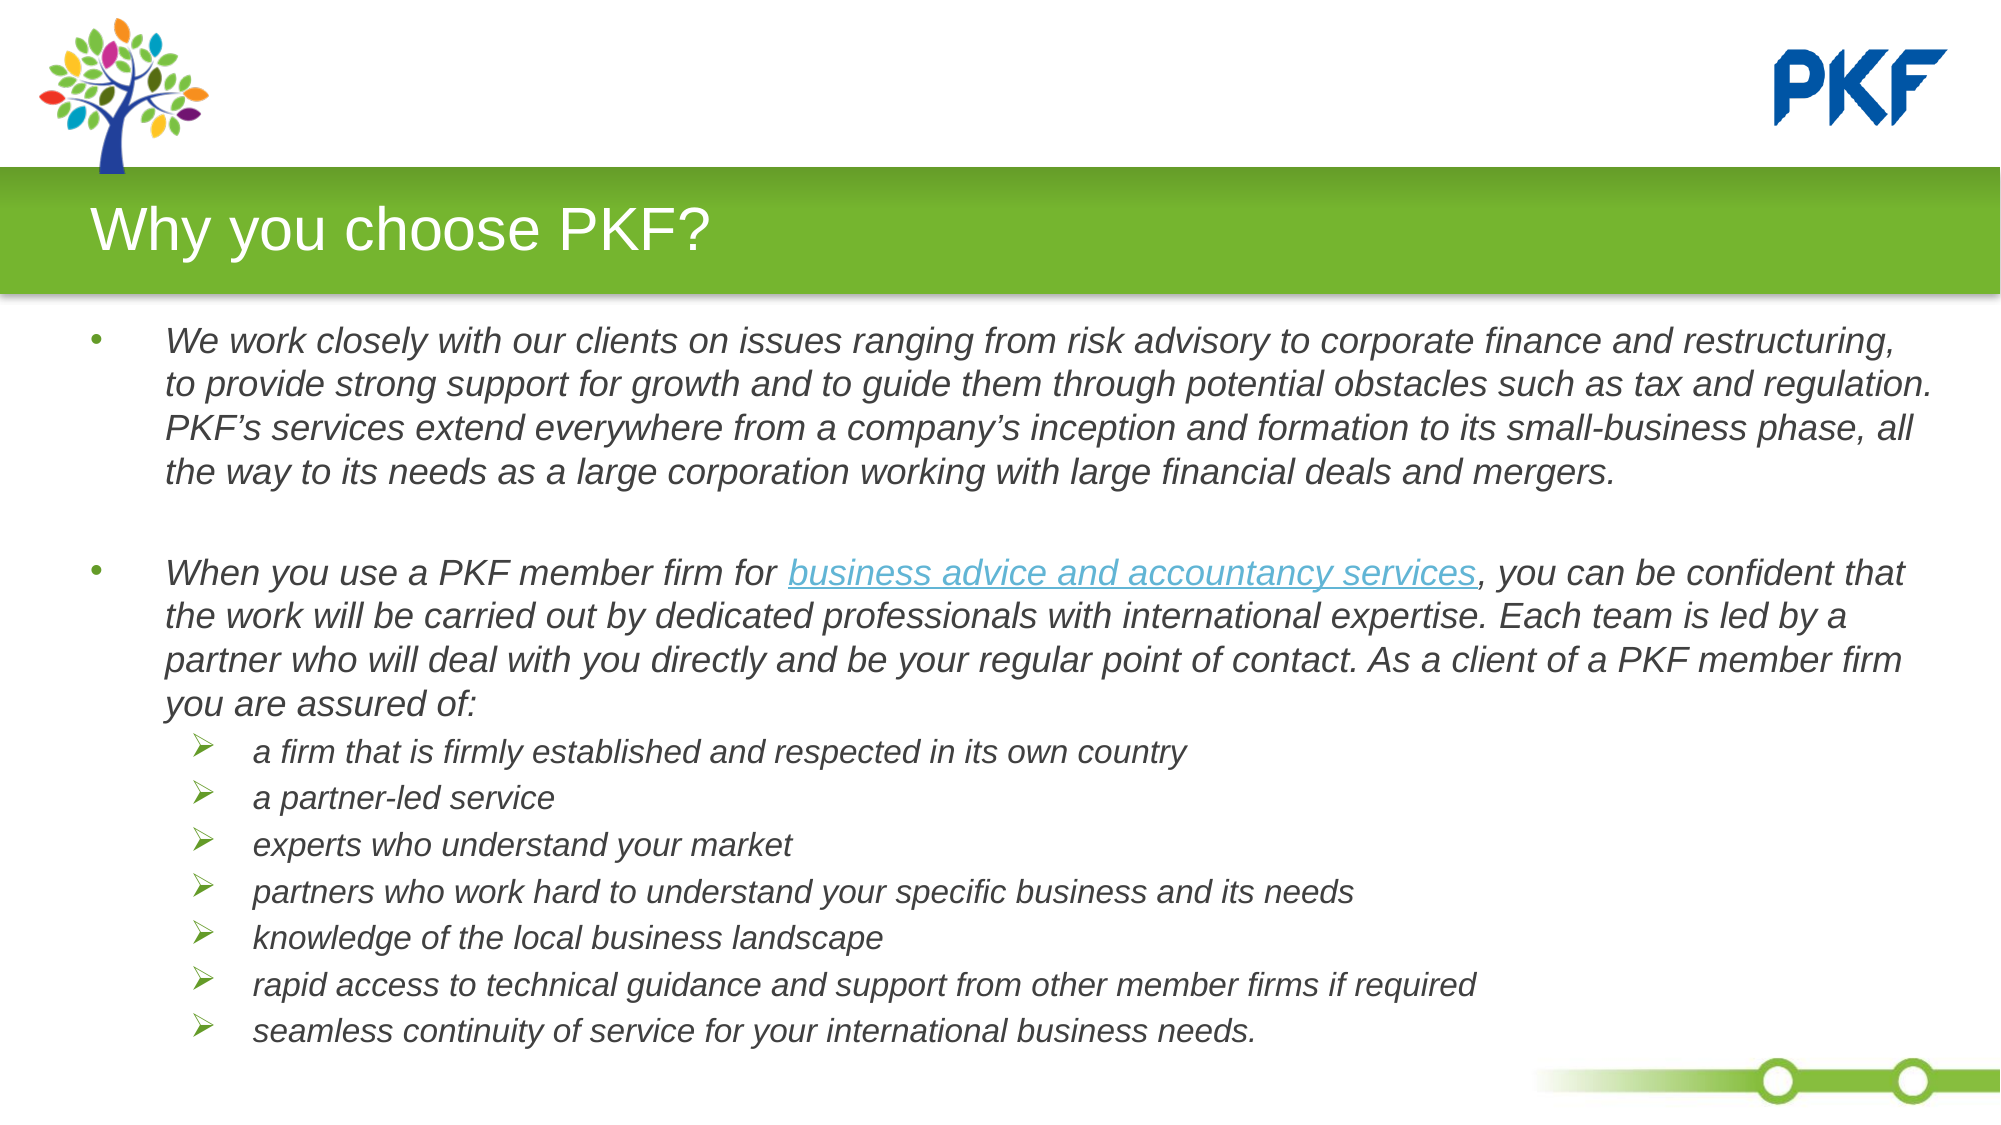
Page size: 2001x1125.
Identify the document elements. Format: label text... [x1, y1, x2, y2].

picture [1489, 1042, 2000, 1118]
picture [1769, 39, 1955, 131]
list We work closely with our clients on issues ranging from risk advisory to corporate finance and restructuring, to provide strong support for growth and to guide them through potential obstacles such as tax and regulation. PKF’s services extend everywhere from a company’s inception and formation to its small-business phase, all the way to its needs as a large corporation working with large financial deals and mergers. When you use a PKF member firm for business advice and accountancy services, you can be confident that the work will be carried out by dedicated professionals with international expertise. Each team is led by a partner who will deal with you directly and be your regular point of contact. As a client of a PKF member firm you are assured of: a firm that is firmly established and respected in its own country a partner-led service experts who understand your market partners who work hard to understand your specific business and its needs knowledge of the local business landscape rapid access to technical guidance and support from other member firms if required seamless continuity of service for your international business needs. [75, 309, 1953, 1020]
title Why you choose PKF? [75, 173, 1876, 279]
picture [39, 18, 210, 174]
